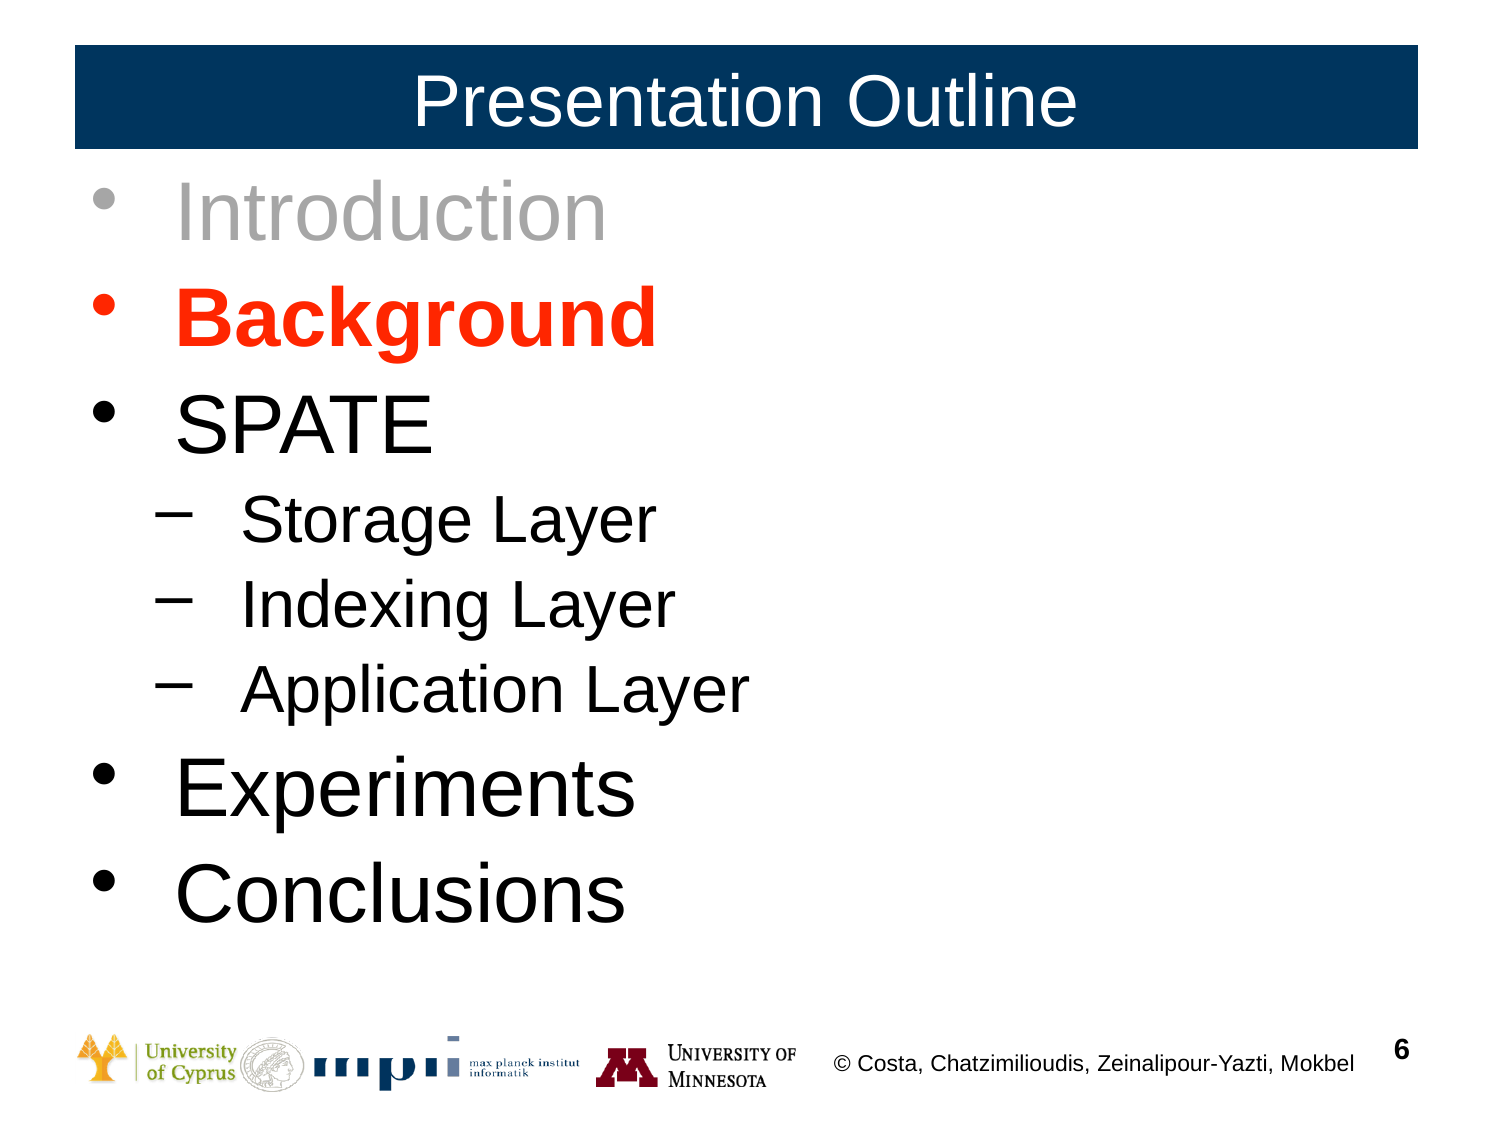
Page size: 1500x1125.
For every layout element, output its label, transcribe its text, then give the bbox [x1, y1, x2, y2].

picture [240, 1036, 580, 1095]
picture [596, 1044, 796, 1087]
title Presentation Outline [75, 45, 1418, 149]
picture [75, 1032, 238, 1084]
list Introduction Background SPATE Storage Layer Indexing Layer Application Layer Experiments Conclusions [75, 160, 1425, 1012]
